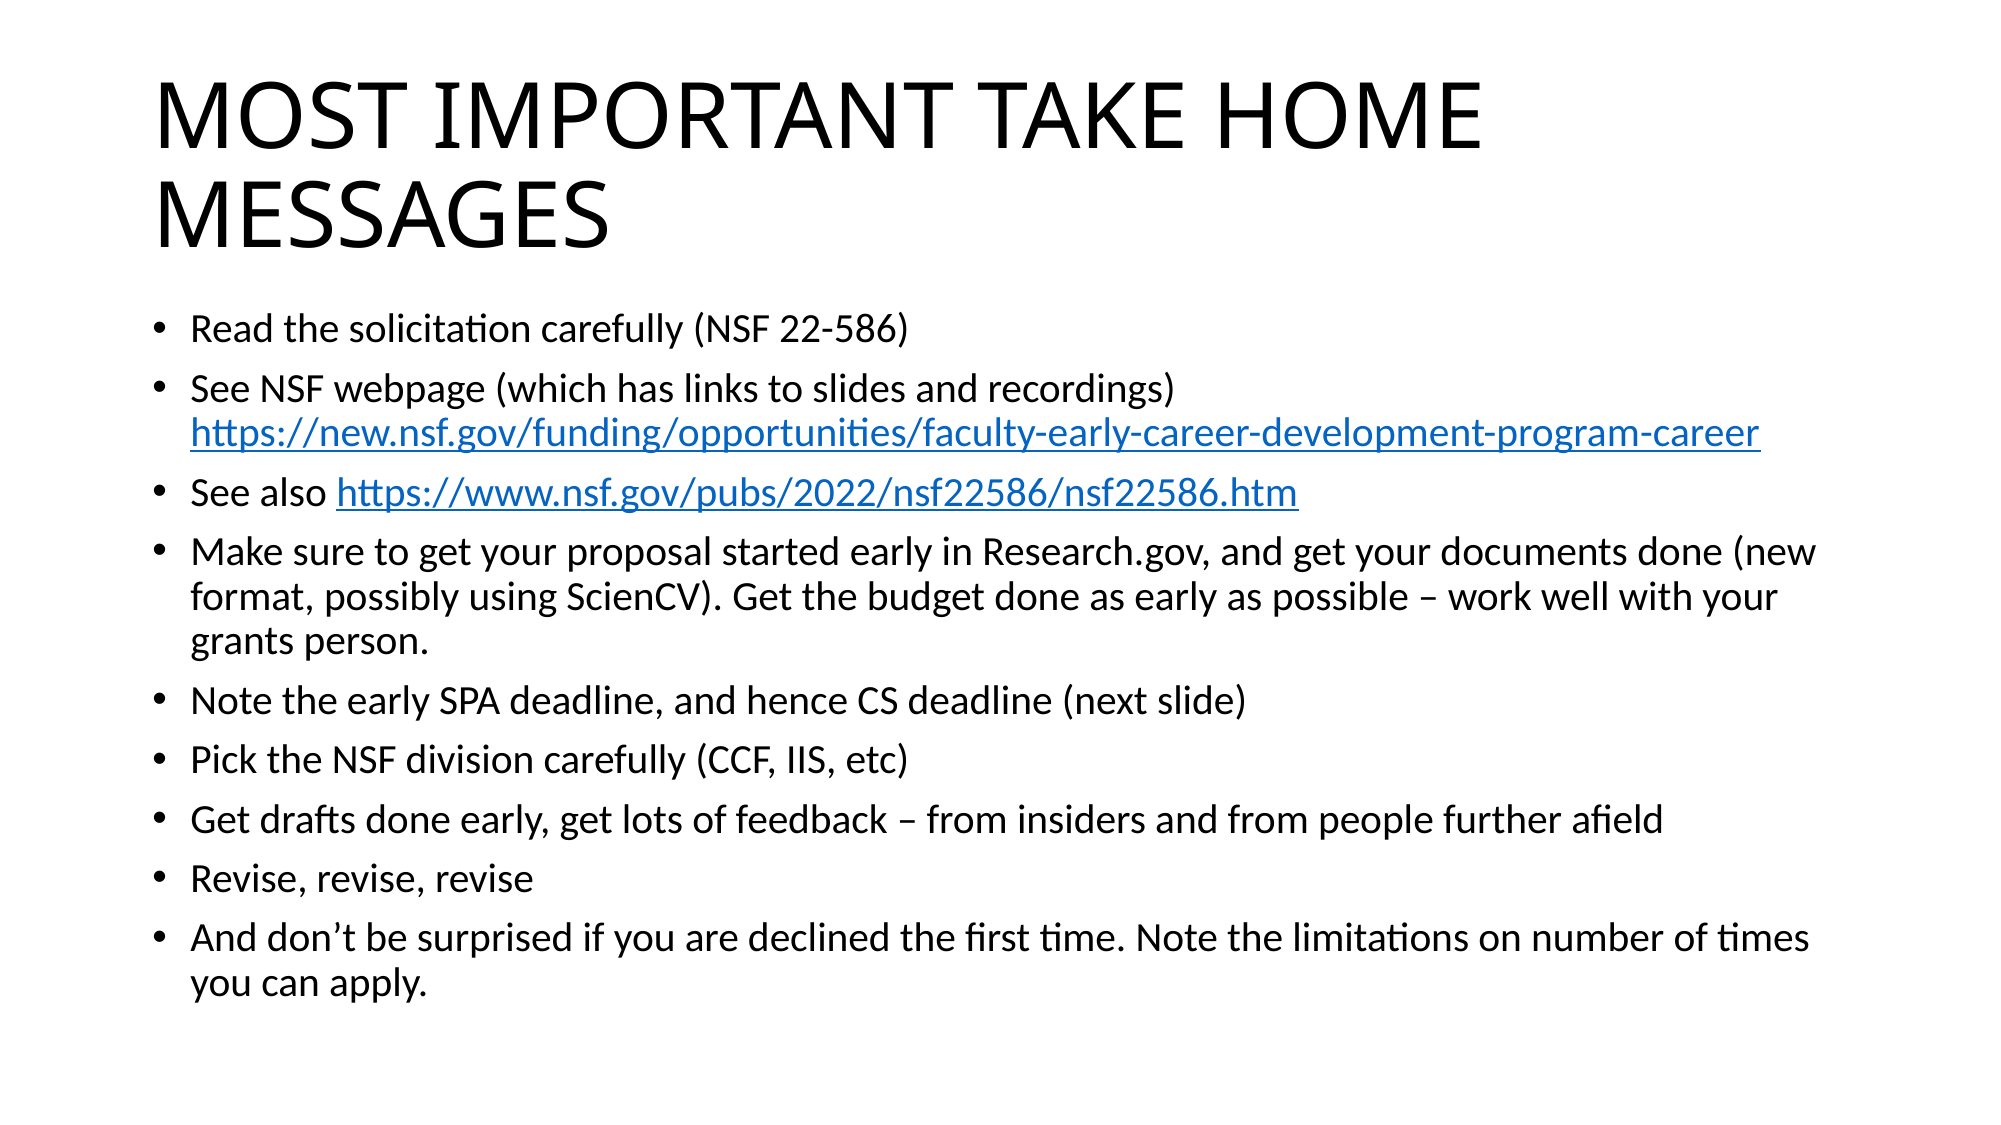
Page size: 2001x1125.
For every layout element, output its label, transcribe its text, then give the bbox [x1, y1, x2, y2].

list Read the solicitation carefully (NSF 22-586) See NSF webpage (which has links to slides and recordings) https://new.nsf.gov/funding/opportunities/faculty-early-career-development-program-career See also https://www.nsf.gov/pubs/2022/nsf22586/nsf22586.htm Make sure to get your proposal started early in Research.gov, and get your documents done (new format, possibly using ScienCV). Get the budget done as early as possible – work well with your grants person. Note the early SPA deadline, and hence CS deadline (next slide) Pick the NSF division carefully (CCF, IIS, etc) Get drafts done early, get lots of feedback – from insiders and from people further afield Revise, revise, revise And don’t be surprised if you are declined the first time. Note the limitations on number of times you can apply. [137, 299, 1863, 1014]
title MOST IMPORTANT TAKE HOME MESSAGES [137, 59, 1863, 278]
